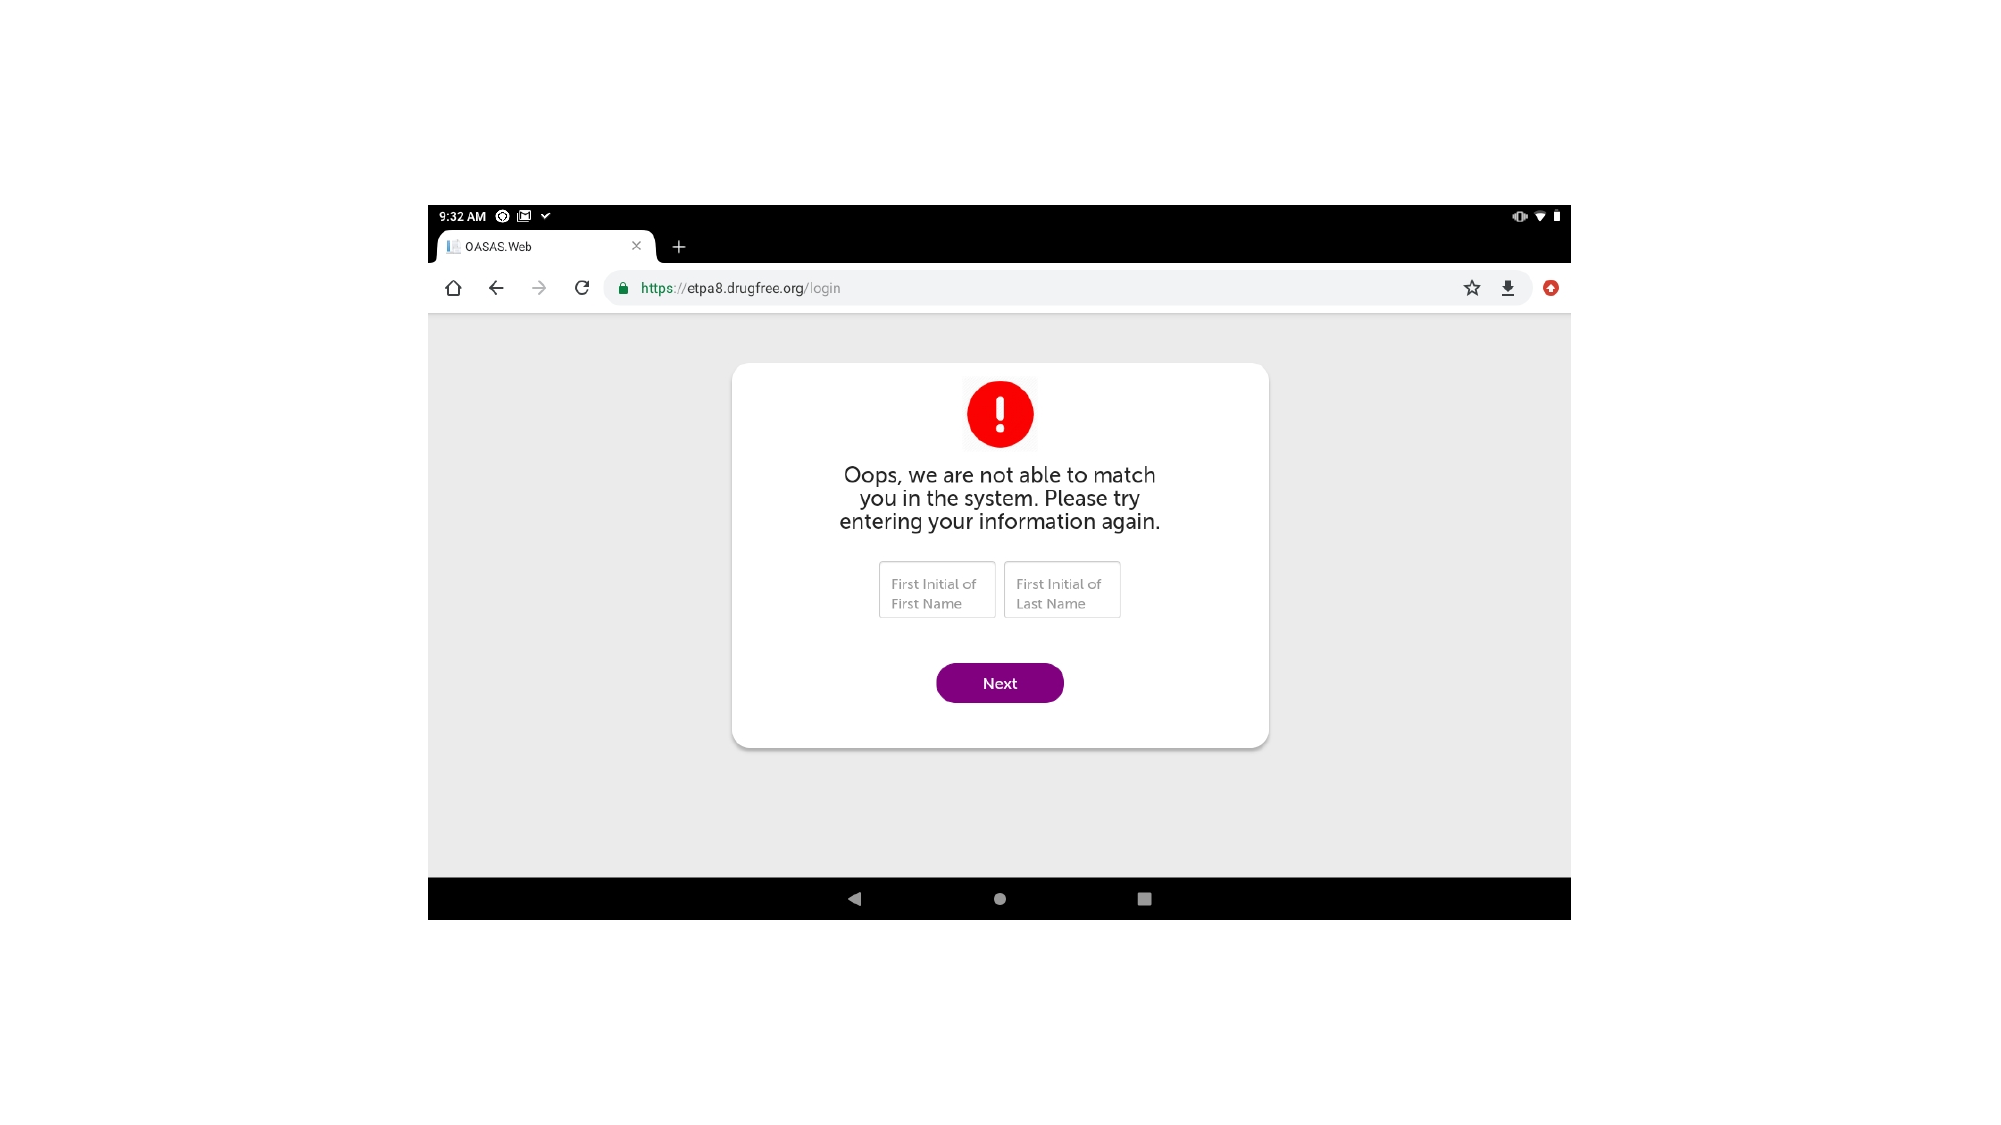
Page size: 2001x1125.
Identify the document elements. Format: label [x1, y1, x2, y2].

list [428, 205, 1572, 920]
